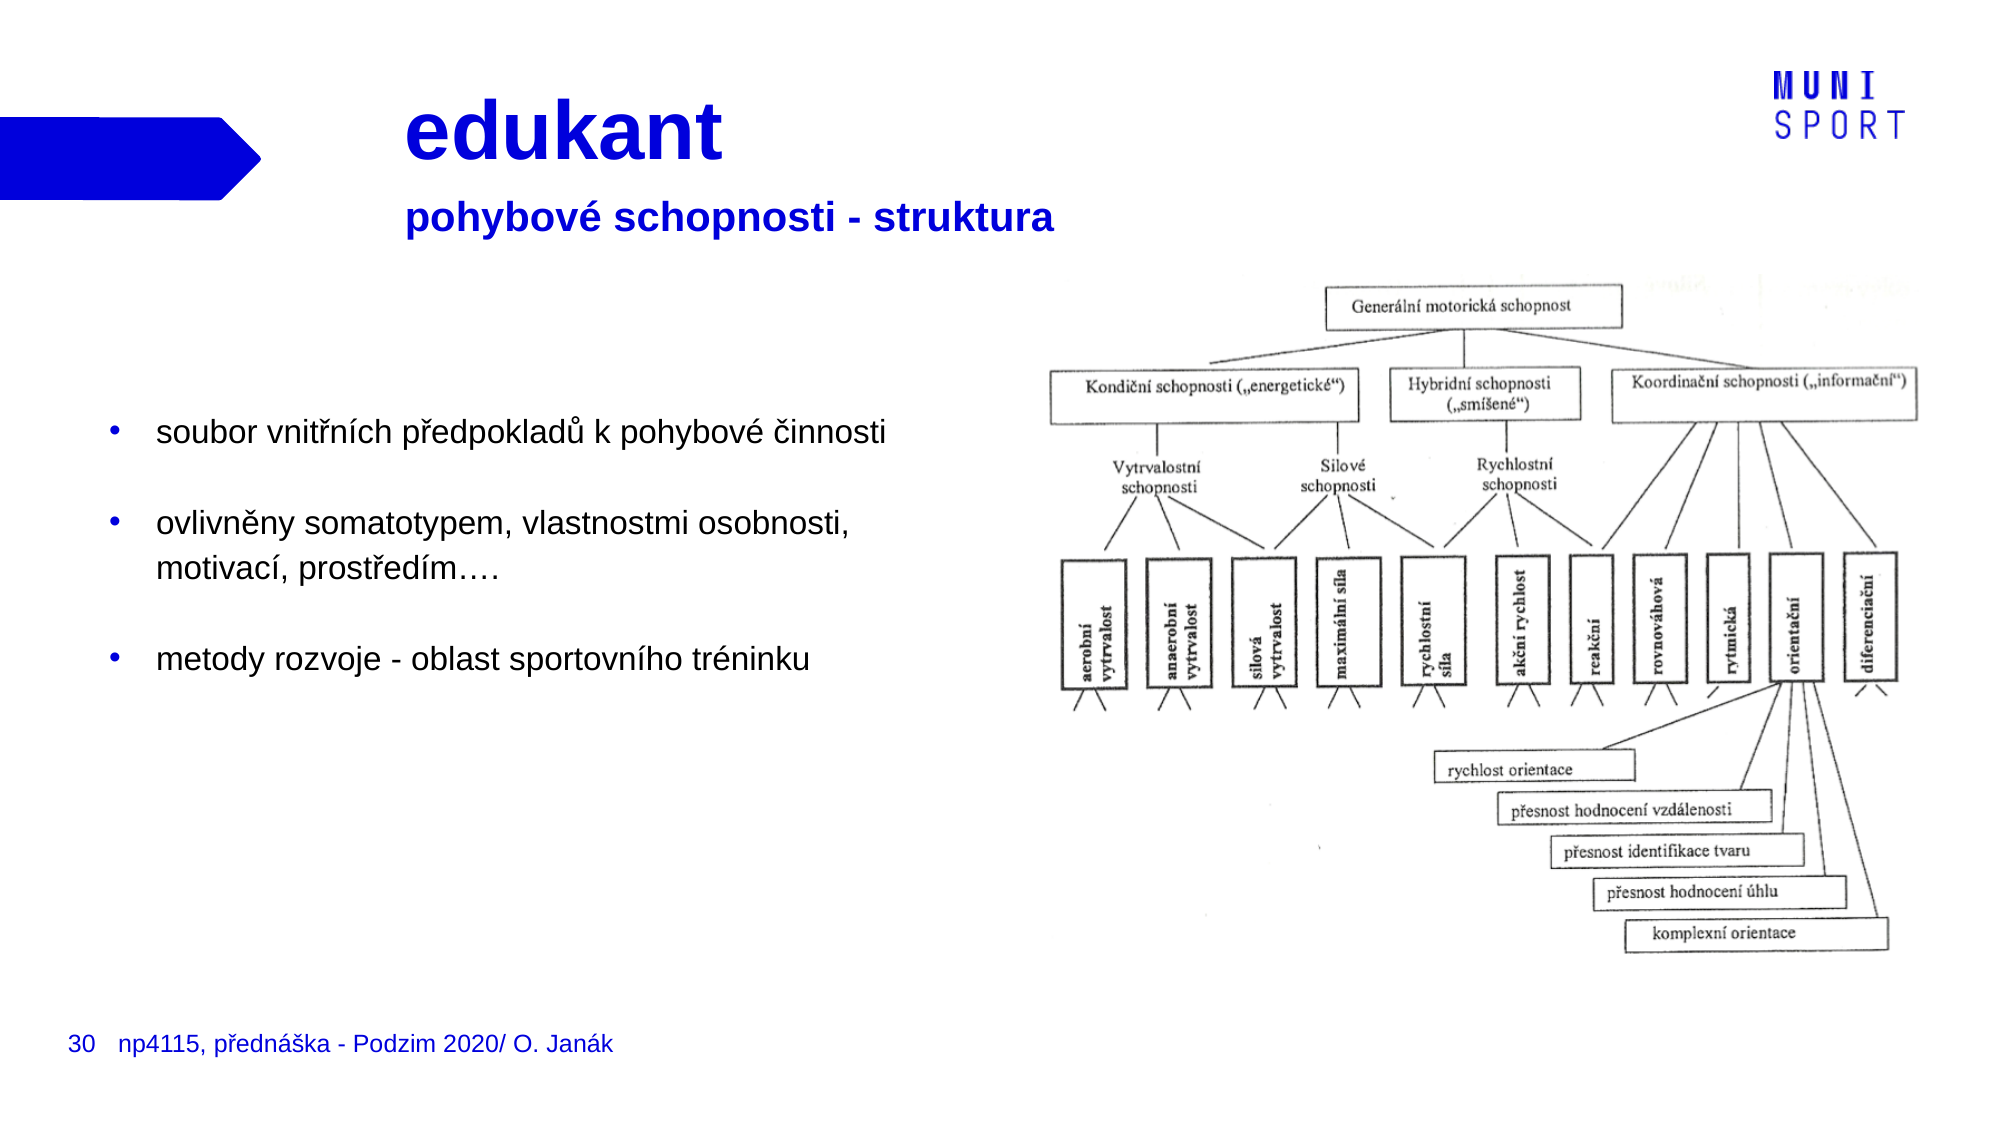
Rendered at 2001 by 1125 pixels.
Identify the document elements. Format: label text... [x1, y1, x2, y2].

slide_number 30 [67, 1021, 110, 1063]
title edukant pohybové schopnosti - struktura [404, 87, 1246, 295]
picture [1035, 274, 1931, 966]
list soubor vnitřních předpokladů k pohybové činnosti ovlivněny somatotypem, vlastnostmi osobnosti, motivací, prostředím…. metody rozvoje - oblast sportovního tréninku [109, 404, 950, 1022]
footer np4115, přednáška - Podzim 2020/ O. Janák [118, 1021, 1418, 1063]
picture [1774, 71, 1905, 139]
